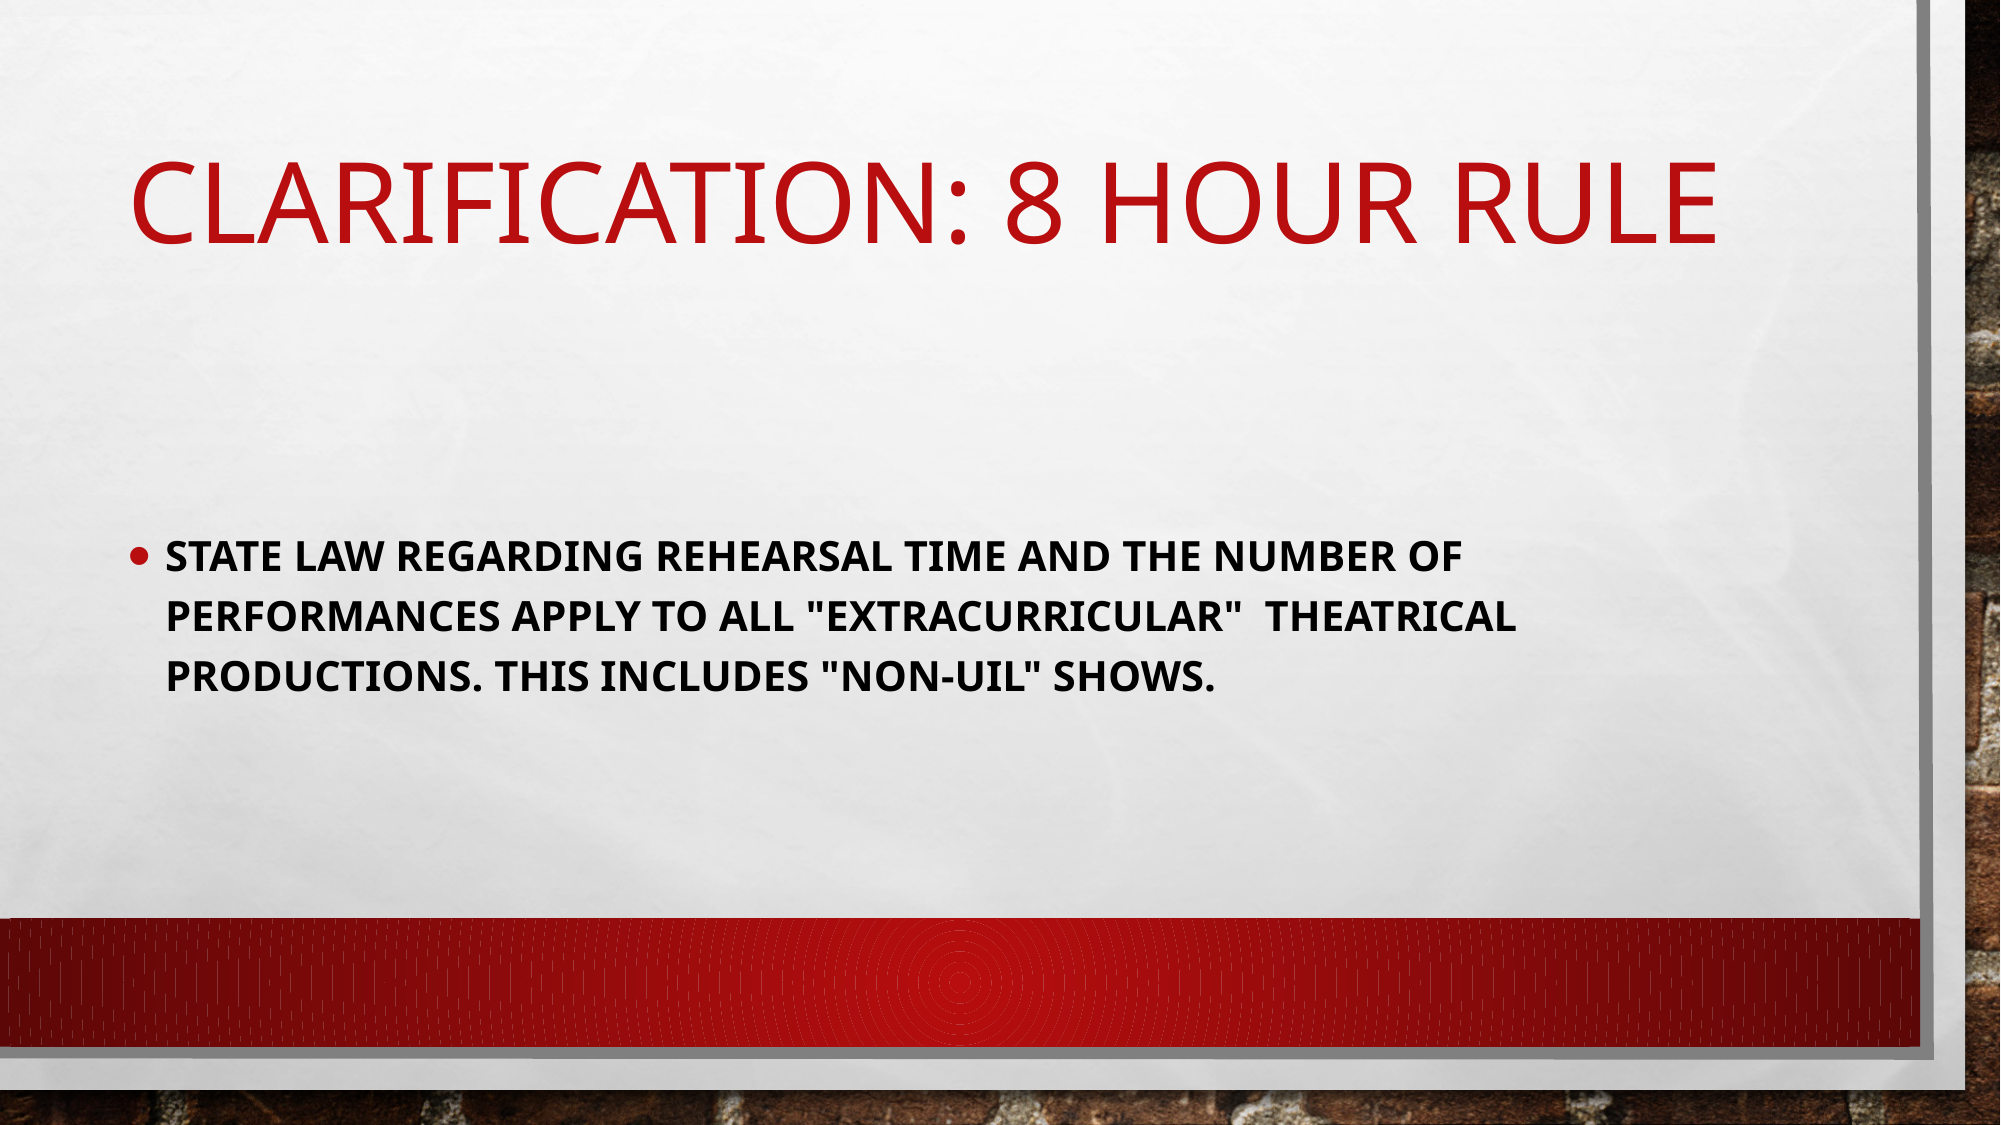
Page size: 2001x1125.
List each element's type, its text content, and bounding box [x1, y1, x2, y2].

title Clarification: 8 hour rule [112, 112, 1818, 302]
list STATE LAW REGARDING REHEARSAL TIME AND THE NUMBER OF PERFORMANCES APPLY TO ALL "EXTRACURRICULAR" THEATRICAL PRODUCTIONS. THIS INCLUDES "NON-UIL" SHOWS. [112, 338, 1818, 882]
picture [0, 0, 2000, 1125]
